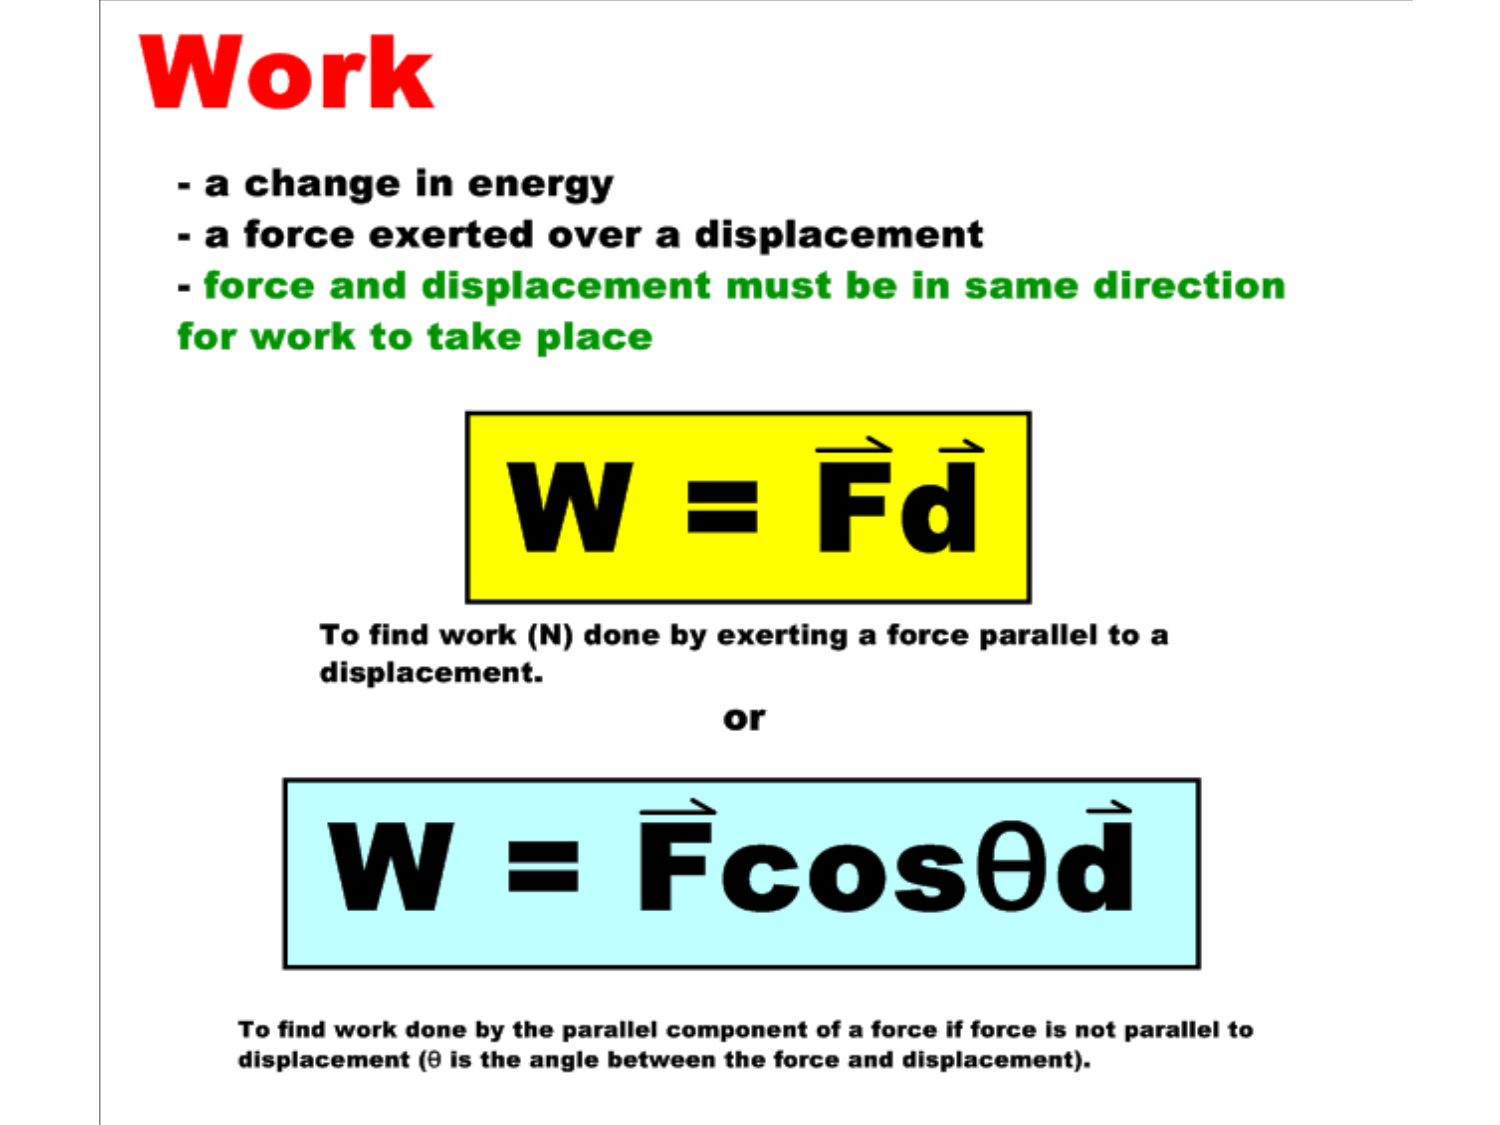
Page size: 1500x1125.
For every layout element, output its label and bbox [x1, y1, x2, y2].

picture [99, 0, 1413, 1125]
